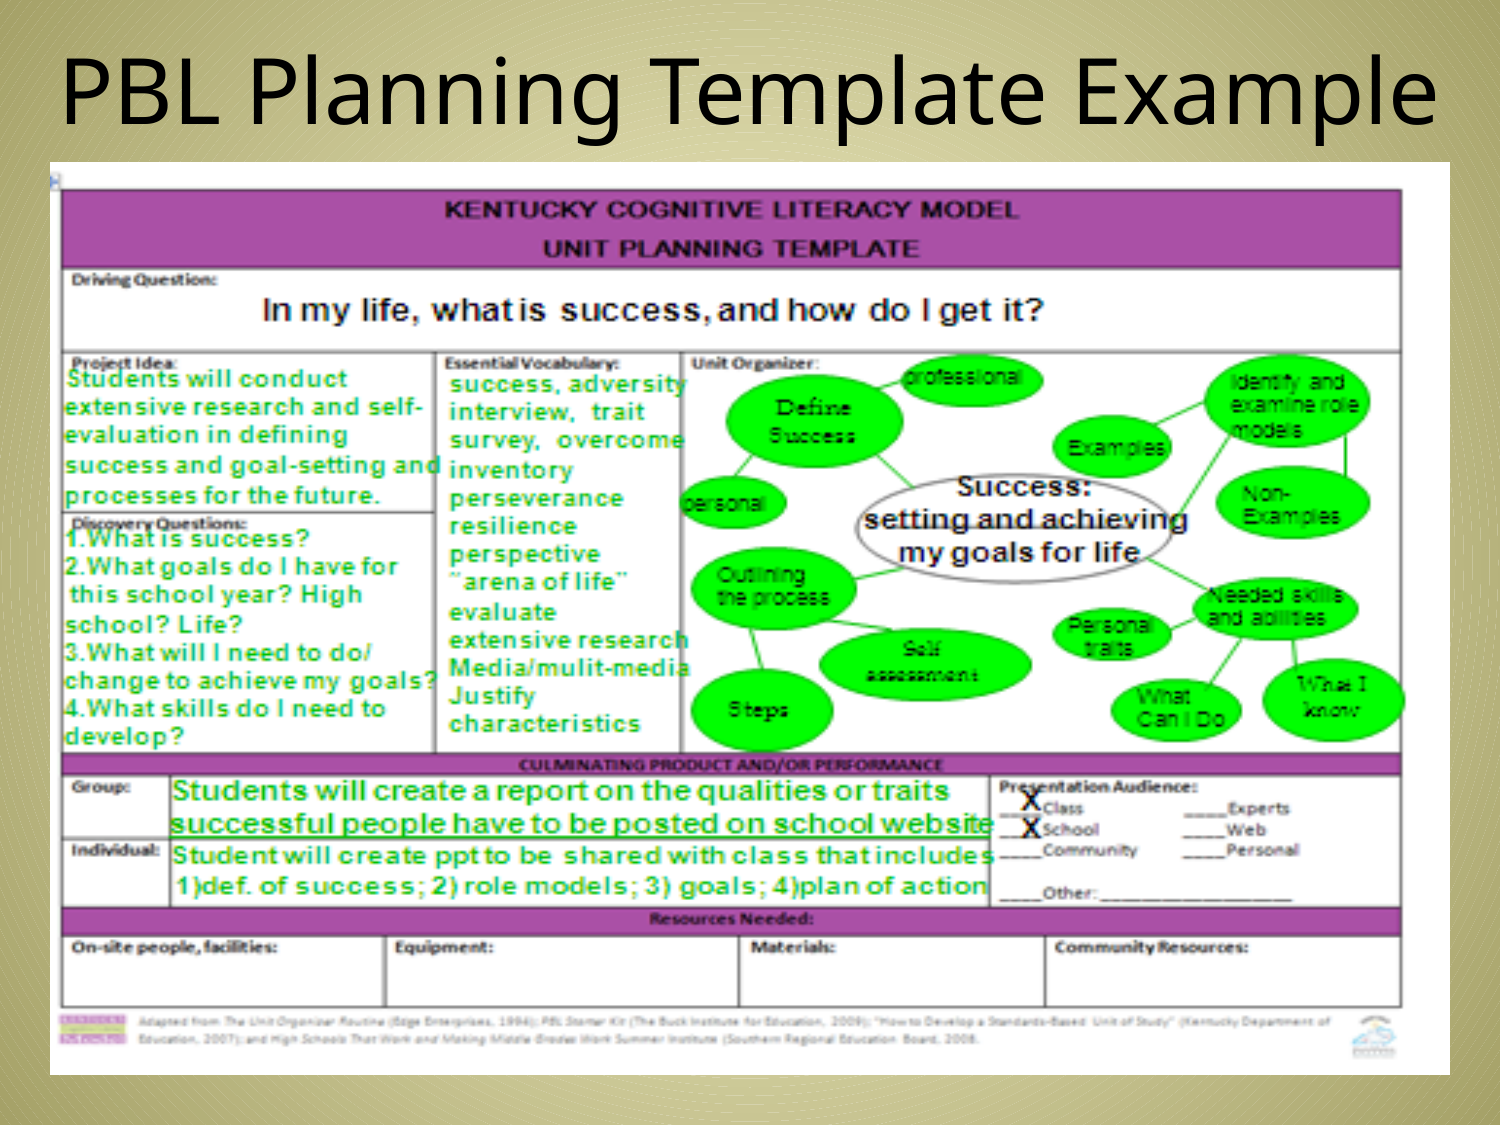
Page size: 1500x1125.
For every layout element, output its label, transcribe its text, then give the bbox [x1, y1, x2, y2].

picture [49, 162, 1451, 1076]
title PBL Planning Template Example [0, 0, 1500, 175]
